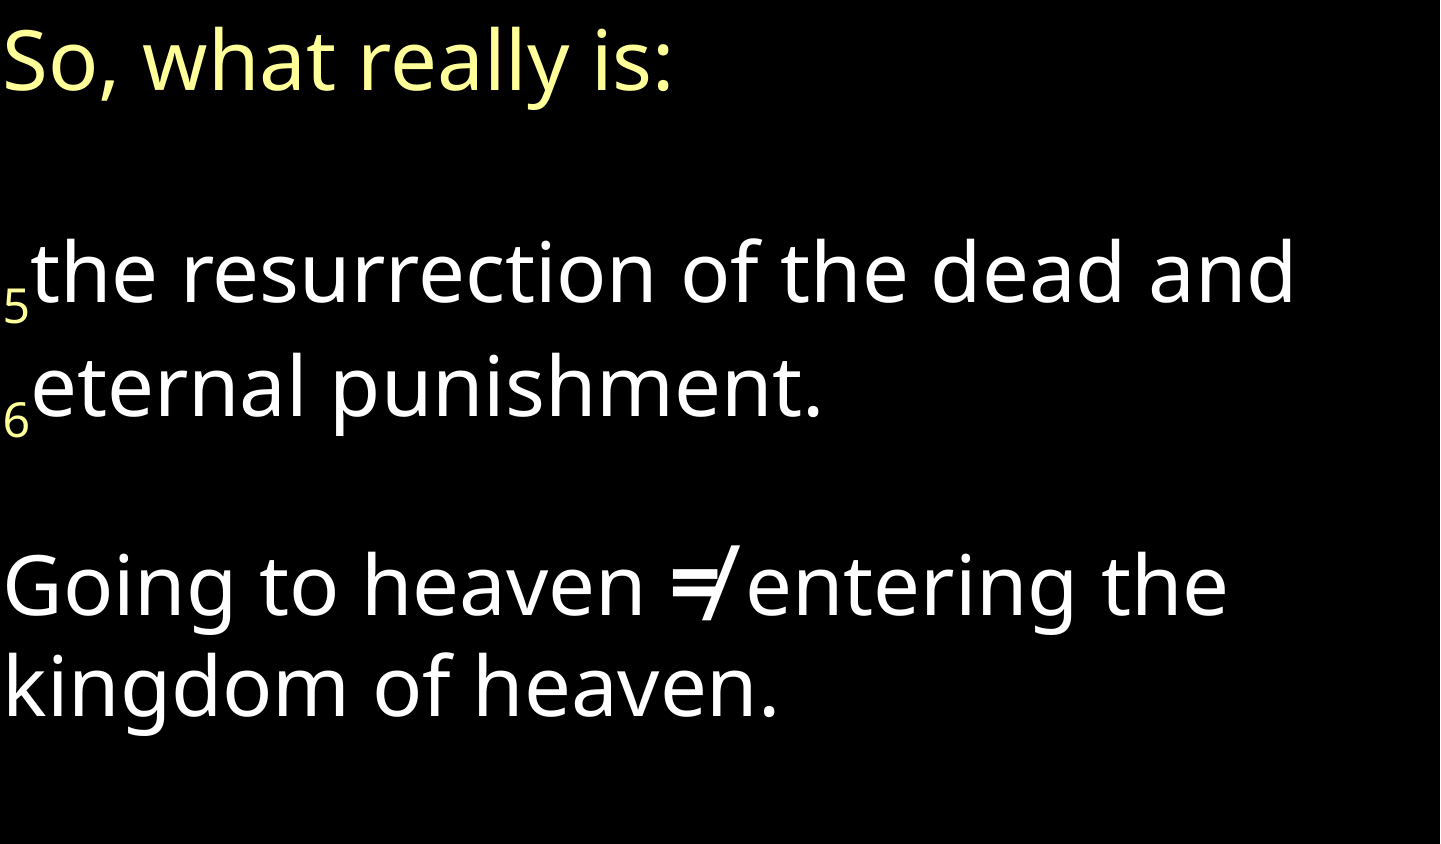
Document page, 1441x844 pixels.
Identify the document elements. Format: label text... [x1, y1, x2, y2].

list So, what really is: 5the resurrection of the dead and 6eternal punishment. Going to heaven ≠ entering the kingdom of heaven. [0, 0, 1441, 844]
